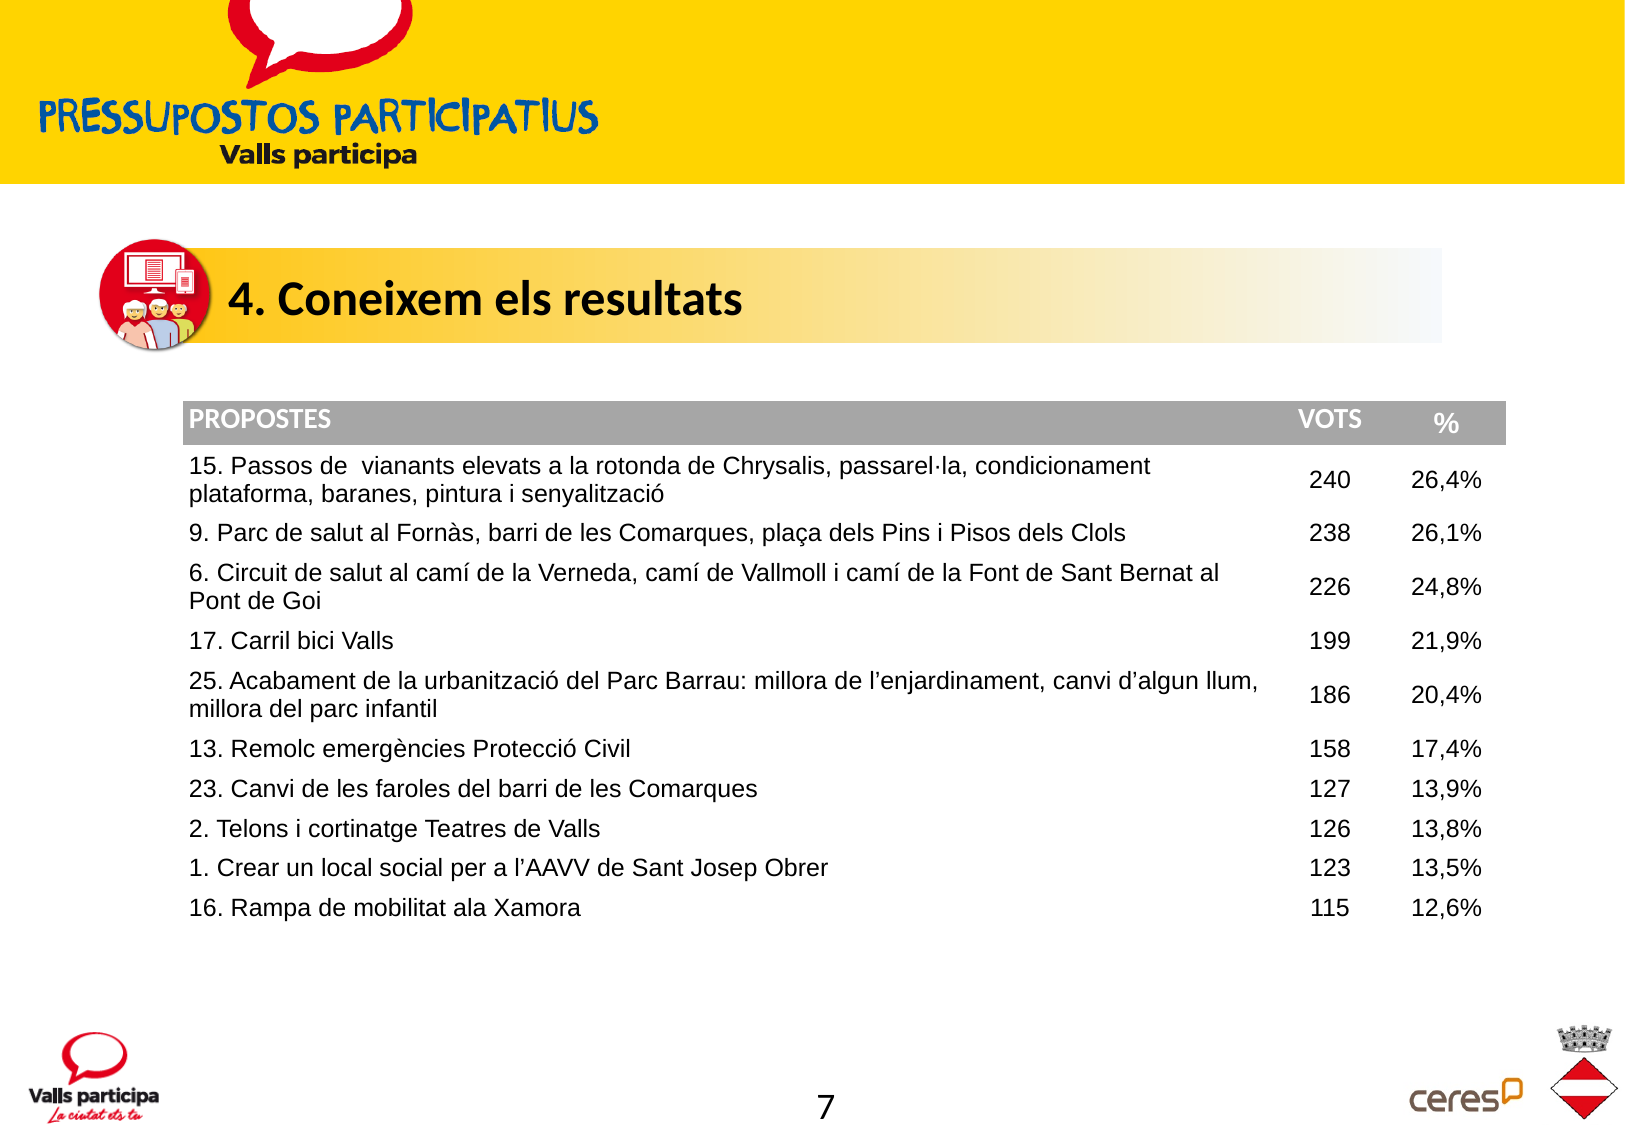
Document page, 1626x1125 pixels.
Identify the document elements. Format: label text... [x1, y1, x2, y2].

table_cell 26,4% [1388, 445, 1506, 513]
table_cell 24,8% [1388, 553, 1506, 621]
table_cell 13,8% [1388, 808, 1506, 848]
table_cell 2. Telons i cortinatge Teatres de Valls [183, 808, 1272, 848]
table_cell 16. Rampa de mobilitat ala Xamora [183, 888, 1272, 928]
table_cell 240 [1272, 445, 1388, 513]
table_cell 158 [1272, 729, 1388, 769]
table_header PROPOSTES [183, 401, 1272, 445]
picture [11, 1027, 166, 1125]
table_header % [1388, 401, 1506, 445]
table_cell 1. Crear un local social per a l’AAVV de Sant Josep Obrer [183, 848, 1272, 888]
table_cell 17. Carril bici Valls [183, 621, 1272, 661]
table_cell 226 [1272, 553, 1388, 621]
table_cell 199 [1272, 621, 1388, 661]
table_cell 115 [1272, 888, 1388, 928]
table_cell 15. Passos de vianants elevats a la rotonda de Chrysalis, passarel·la, condicionament plataforma, baranes, pintura i senyalització [183, 445, 1272, 513]
table_cell 13,5% [1388, 848, 1506, 888]
table_cell 238 [1272, 513, 1388, 553]
table_cell 17,4% [1388, 729, 1506, 769]
table_cell 186 [1272, 661, 1388, 729]
picture [1537, 1022, 1625, 1125]
table_cell 123 [1272, 848, 1388, 888]
table_cell 126 [1272, 808, 1388, 848]
table_cell 12,6% [1388, 888, 1506, 928]
table_cell 25. Acabament de la urbanització del Parc Barrau: millora de l’enjardinament, canvi d’algun llum, millora del parc infantil [183, 661, 1272, 729]
table_cell 6. Circuit de salut al camí de la Verneda, camí de Vallmoll i camí de la Font de Sant Bernat al Pont de Goi [183, 553, 1272, 621]
table_cell 13,9% [1388, 769, 1506, 808]
picture [96, 236, 215, 355]
table_cell 127 [1272, 769, 1388, 808]
text_box 4. Coneixem els resultats [215, 248, 1442, 343]
table_header VOTS [1272, 401, 1388, 445]
picture [1403, 1069, 1529, 1120]
table_cell 21,9% [1388, 621, 1506, 661]
table_cell 9. Parc de salut al Fornàs, barri de les Comarques, plaça dels Pins i Pisos dels Clols [183, 513, 1272, 553]
table_cell 23. Canvi de les faroles del barri de les Comarques [183, 769, 1272, 808]
table_cell 26,1% [1388, 513, 1506, 553]
table_cell 13. Remolc emergències Protecció Civil [183, 729, 1272, 769]
table_cell 20,4% [1388, 661, 1506, 729]
